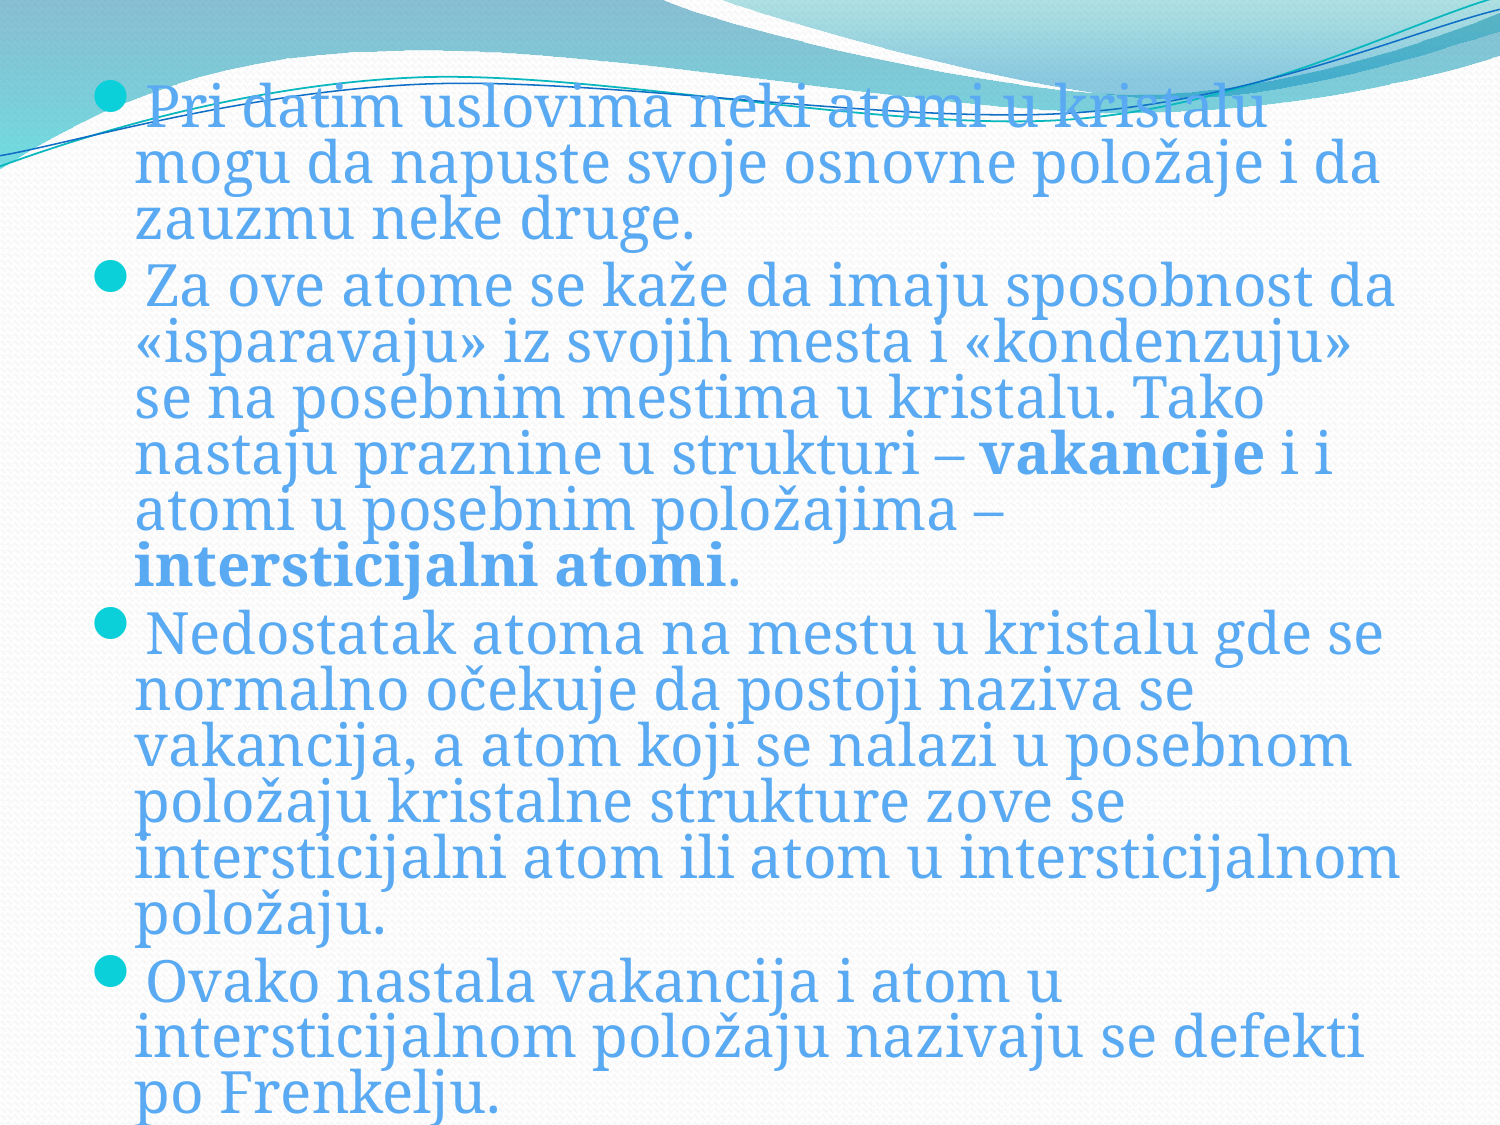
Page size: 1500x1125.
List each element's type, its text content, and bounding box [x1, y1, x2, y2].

list Pri datim uslovima neki atomi u kristalu mogu da napuste svoje osnovne položaje i da zauzmu neke druge. Za ove atome se kaže da imaju sposobnost da «isparavaju» iz svojih mesta i «kondenzuju» se na posebnim mestima u kristalu. Tako nastaju praznine u strukturi – vakancije i i atomi u posebnim položajima – intersticijalni atomi. Nedostatak atoma na mestu u kristalu gde se normalno očekuje da postoji naziva se vakancija, a atom koji se nalazi u posebnom položaju kristalne strukture zove se intersticijalni atom ili atom u intersticijalnom položaju. Ovako nastala vakancija i atom u intersticijalnom položaju nazivaju se defekti po Frenkelju. [75, 75, 1425, 1007]
